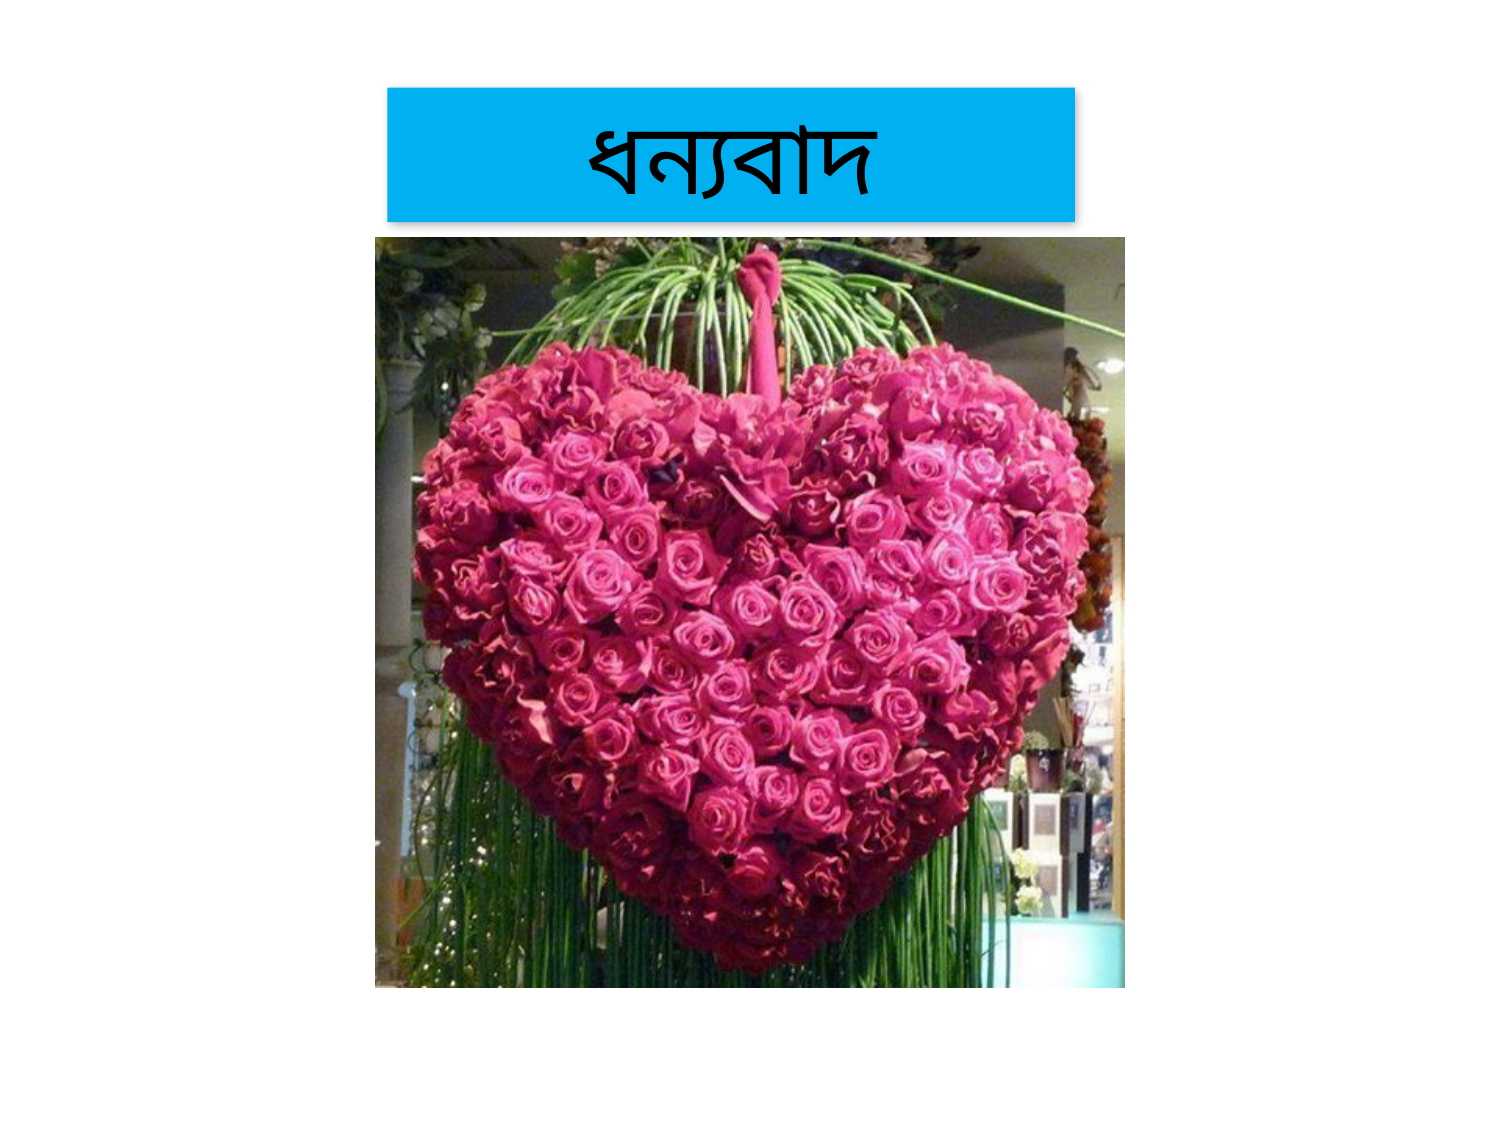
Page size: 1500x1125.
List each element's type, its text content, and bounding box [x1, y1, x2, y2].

text_box ধন্যবাদ [387, 87, 1075, 223]
picture [374, 237, 1126, 988]
